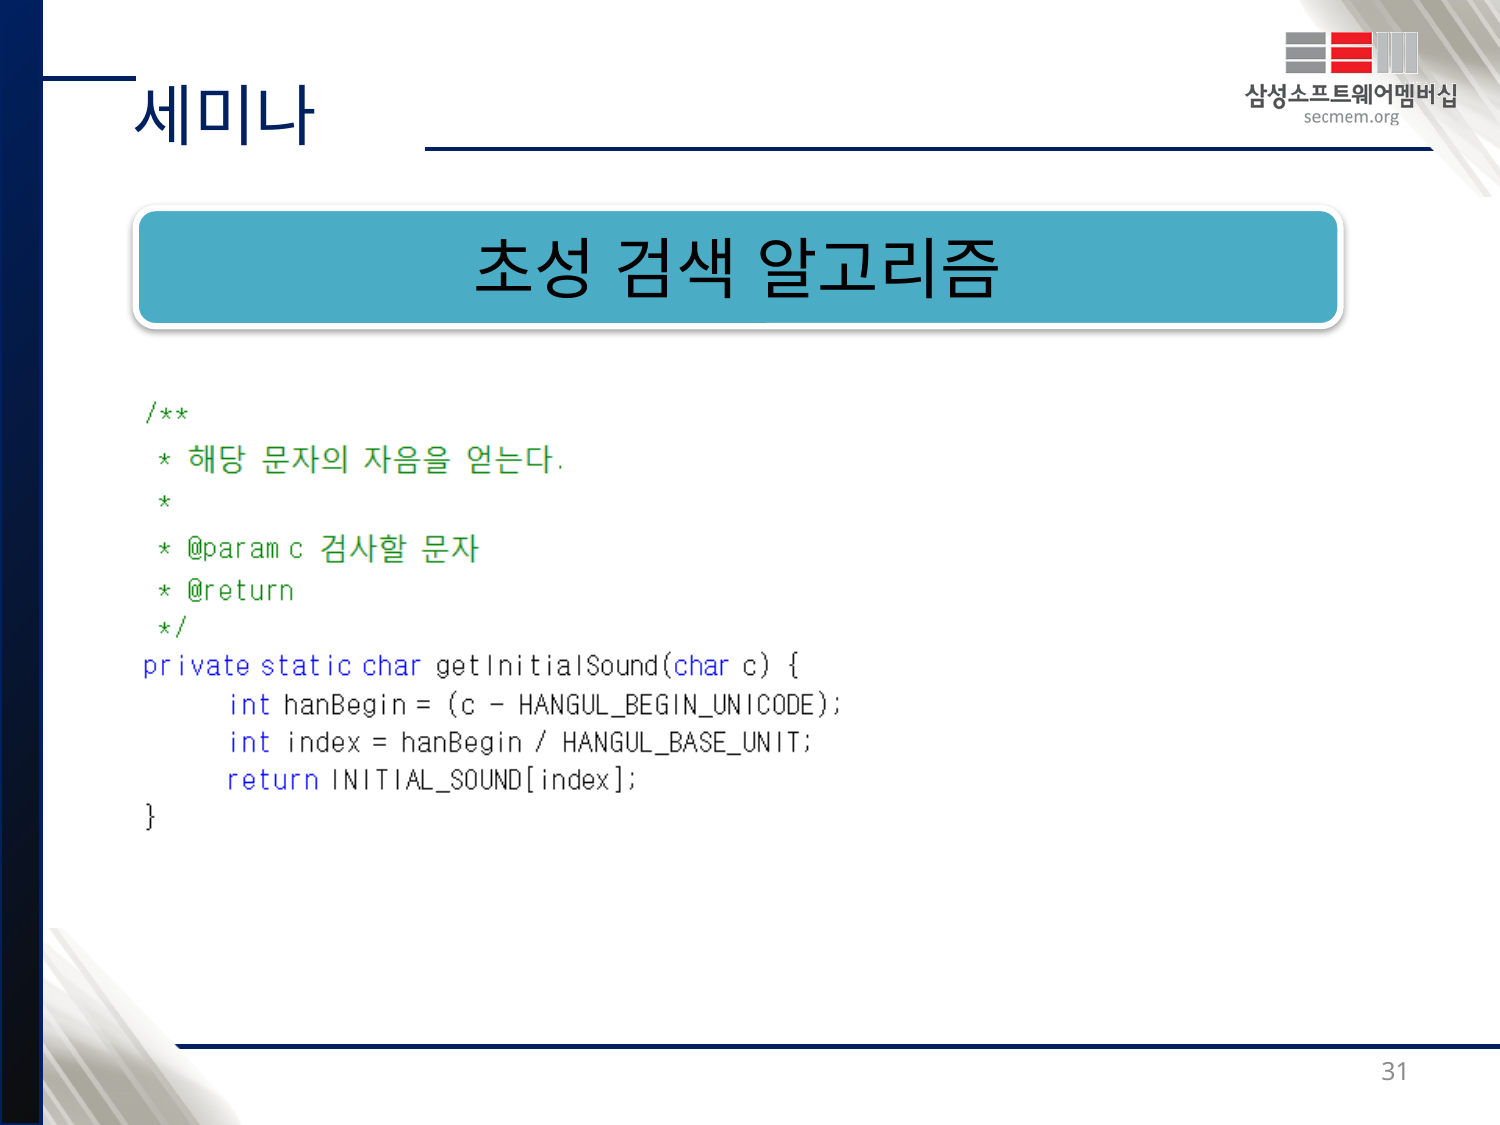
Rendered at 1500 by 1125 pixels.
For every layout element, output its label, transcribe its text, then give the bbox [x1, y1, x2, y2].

picture [1245, 30, 1457, 126]
text_box 세미나 [118, 66, 333, 161]
picture [138, 396, 857, 843]
text_box 초성 검색 알고리즘 [132, 204, 1344, 330]
slide_number 31 [1074, 1042, 1425, 1103]
